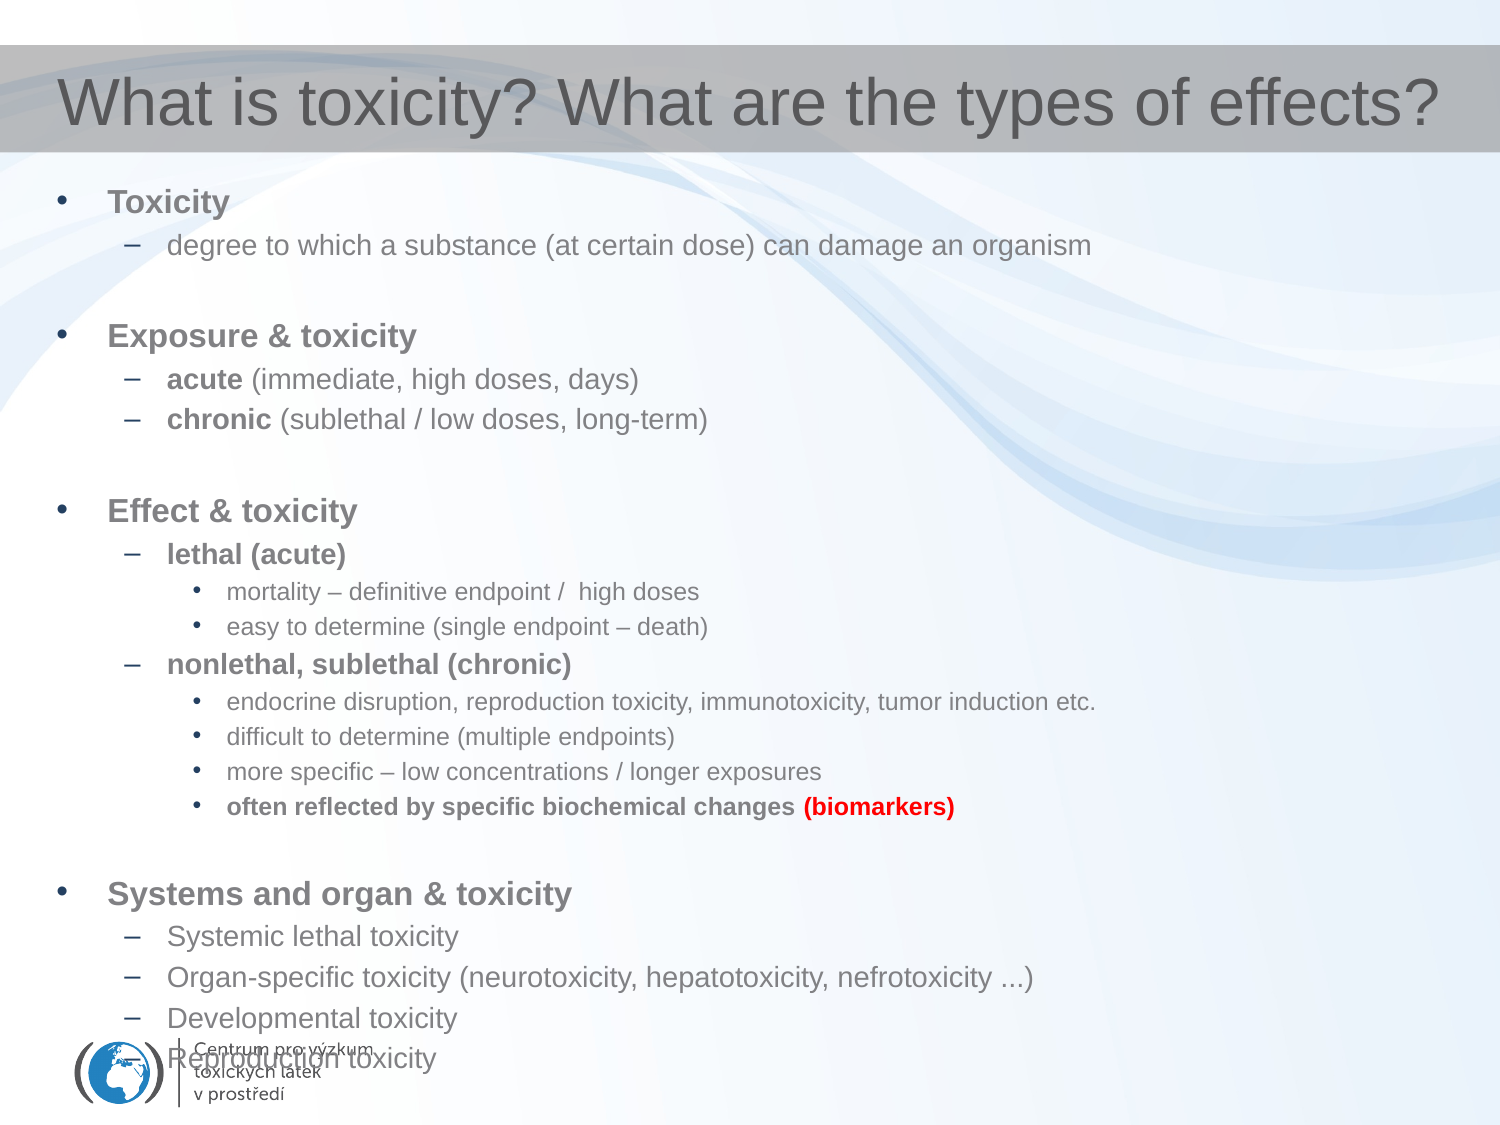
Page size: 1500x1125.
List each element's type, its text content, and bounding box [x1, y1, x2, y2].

picture [0, 153, 1500, 1125]
list Toxicity degree to which a substance (at certain dose) can damage an organism Exposure & toxicity acute (immediate, high doses, days) chronic (sublethal / low doses, long-term) Effect & toxicity lethal (acute) mortality – definitive endpoint / high doses easy to determine (single endpoint – death) nonlethal, sublethal (chronic) endocrine disruption, reproduction toxicity, immunotoxicity, tumor induction etc. difficult to determine (multiple endpoints) more specific – low concentrations / longer exposures often reflected by specific biochemical changes (biomarkers) Systems and organ & toxicity Systemic lethal toxicity Organ-specific toxicity (neurotoxicity, hepatotoxicity, nefrotoxicity ...) Developmental toxicity Reproduction toxicity [41, 172, 1500, 1094]
title What is toxicity? What are the types of effects? [0, 45, 1500, 153]
picture [0, 0, 1500, 45]
